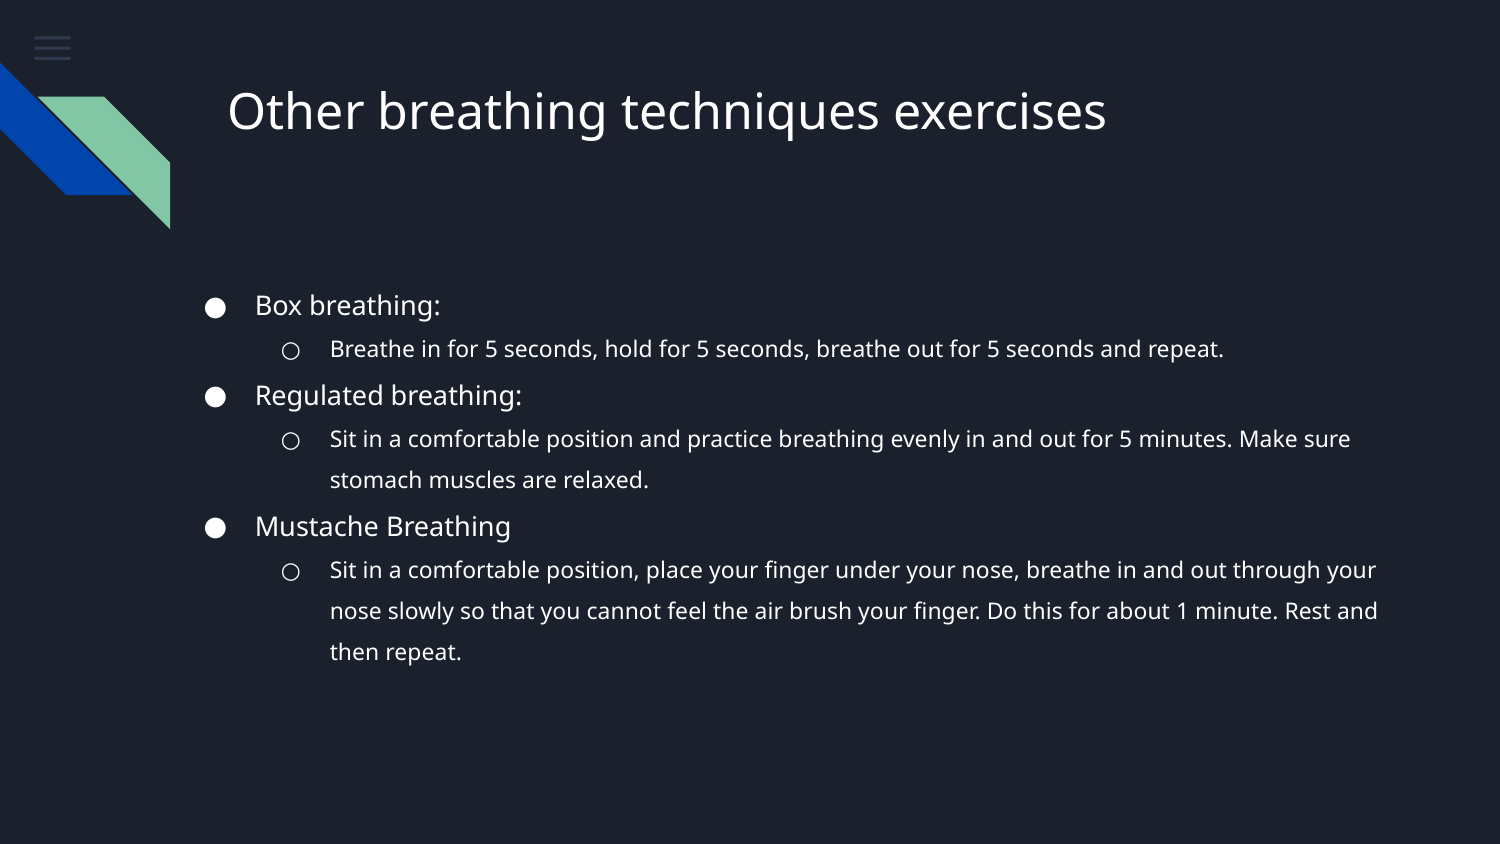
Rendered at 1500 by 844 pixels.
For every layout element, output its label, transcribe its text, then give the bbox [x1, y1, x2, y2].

title Other breathing techniques exercises [212, 64, 1368, 215]
list Box breathing: Breathe in for 5 seconds, hold for 5 seconds, breathe out for 5 seconds and repeat. Regulated breathing: Sit in a comfortable position and practice breathing evenly in and out for 5 minutes. Make sure stomach muscles are relaxed. Mustache Breathing Sit in a comfortable position, place your finger under your nose, breathe in and out through your nose slowly so that you cannot feel the air brush your finger. Do this for about 1 minute. Rest and then repeat. [164, 257, 1401, 735]
